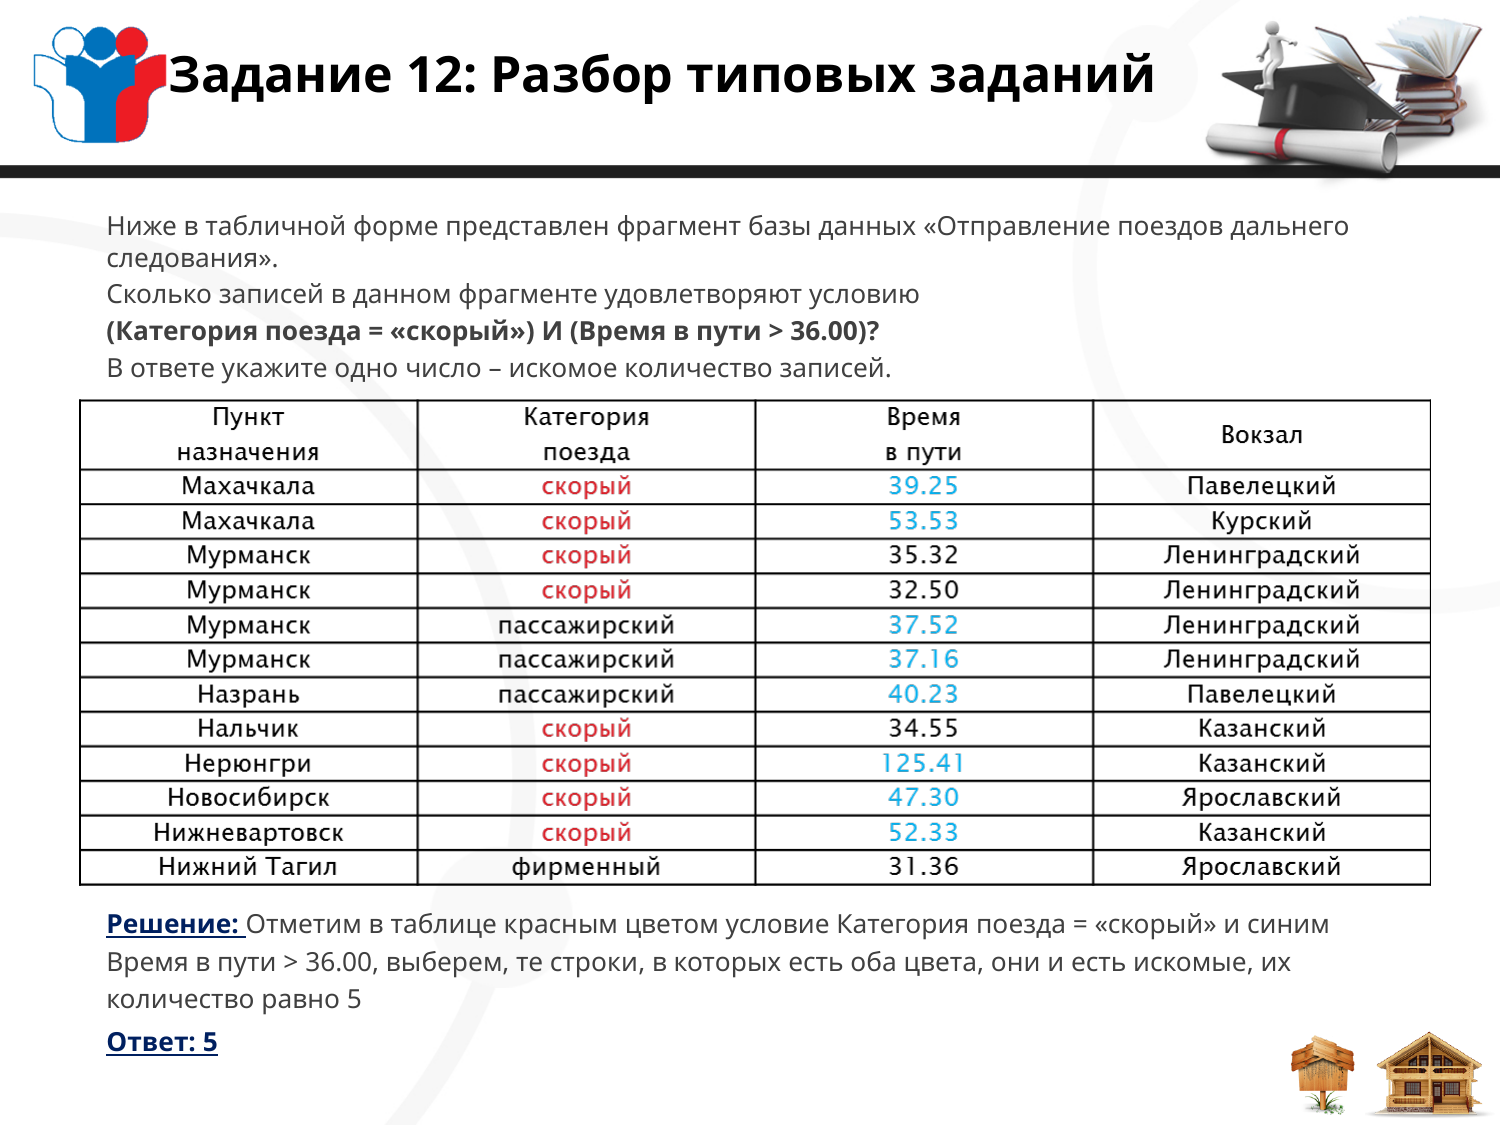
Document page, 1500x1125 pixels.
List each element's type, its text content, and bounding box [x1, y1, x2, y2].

list Ниже в табличной форме представлен фрагмент базы данных «Отправление поездов дальнего следования». Сколько записей в данном фрагменте удовлетворяют условию (Категория поезда = «скорый») И (Время в пути > 36.00)? В ответе укажите одно число – искомое количество записей. Решение: Отметим в таблице красным цветом условие Категория поезда = «скорый» и синим Время в пути > 36.00, выберем, те строки, в которых есть оба цвета, они и есть искомые, их количество равно 5 Ответ: 5 [75, 196, 1425, 398]
picture [0, 0, 1500, 1125]
text_box Задание 12: Разбор типовых заданий [188, 34, 1172, 110]
list Ниже в табличной форме представлен фрагмент базы данных «Отправление поездов дальнего следования». Сколько записей в данном фрагменте удовлетворяют условию (Категория поезда = «скорый») И (Время в пути > 36.00)? В ответе укажите одно число – искомое количество записей. Решение: Отметим в таблице красным цветом условие Категория поезда = «скорый» и синим Время в пути > 36.00, выберем, те строки, в которых есть оба цвета, они и есть искомые, их количество равно 5 Ответ: 5 [75, 905, 1425, 1071]
